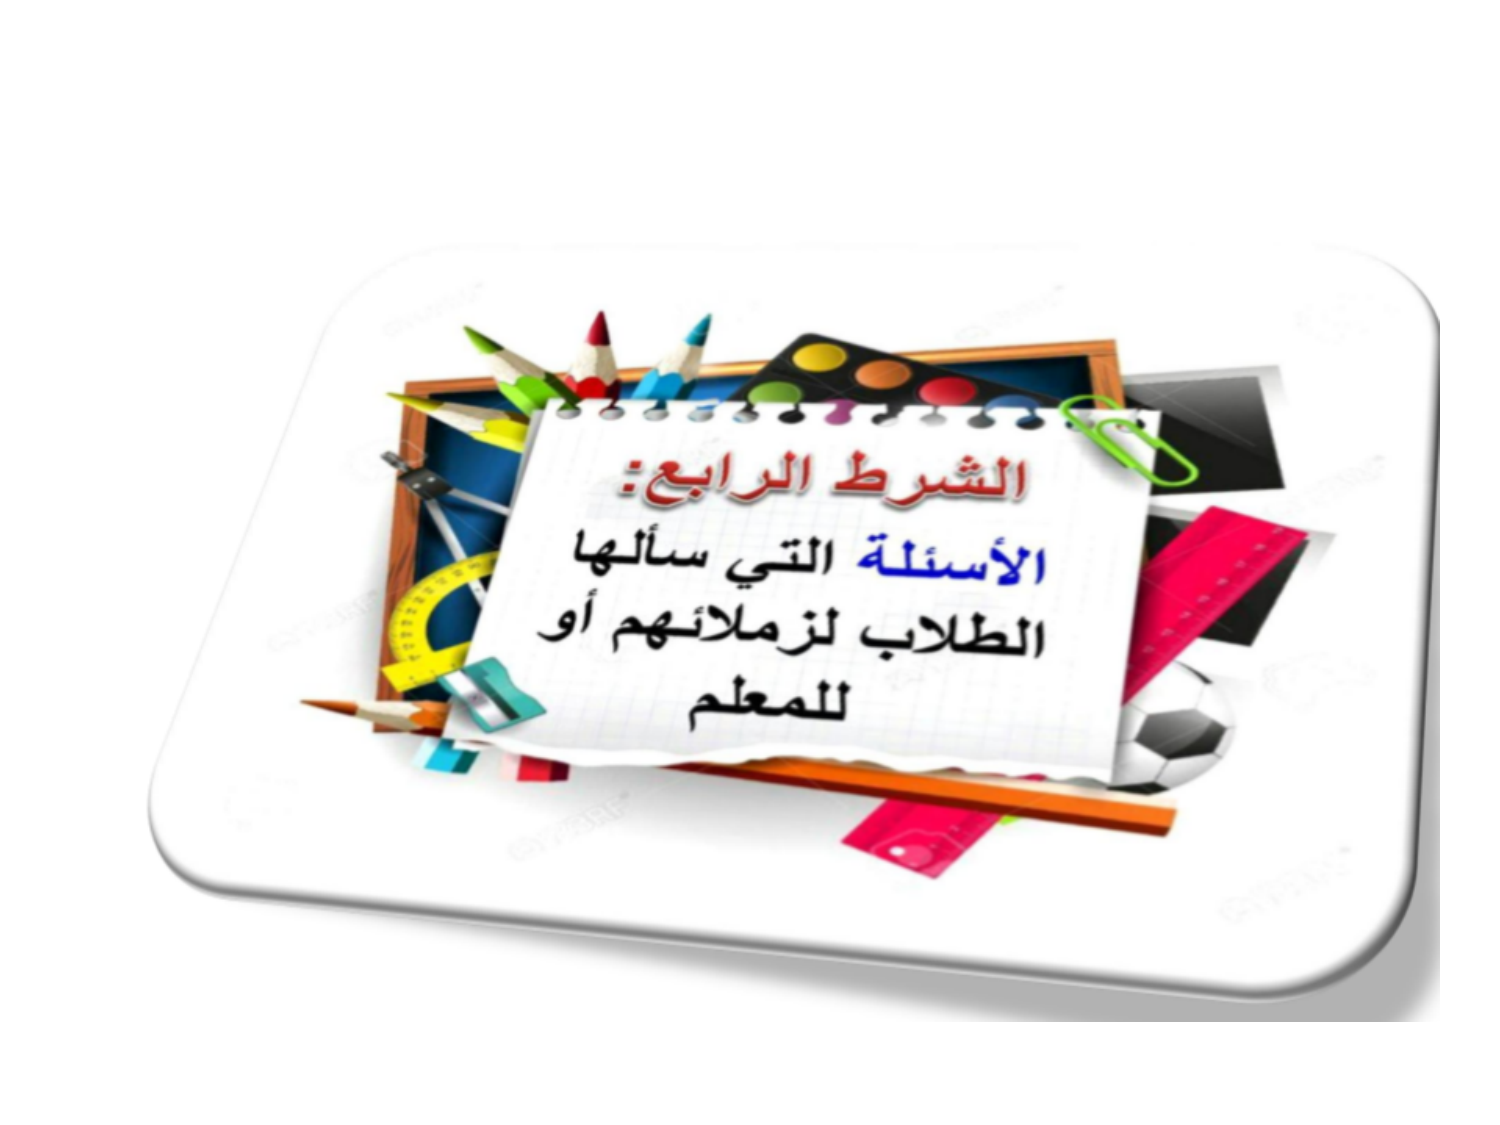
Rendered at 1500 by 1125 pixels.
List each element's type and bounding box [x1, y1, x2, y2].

picture [123, 113, 1440, 1022]
